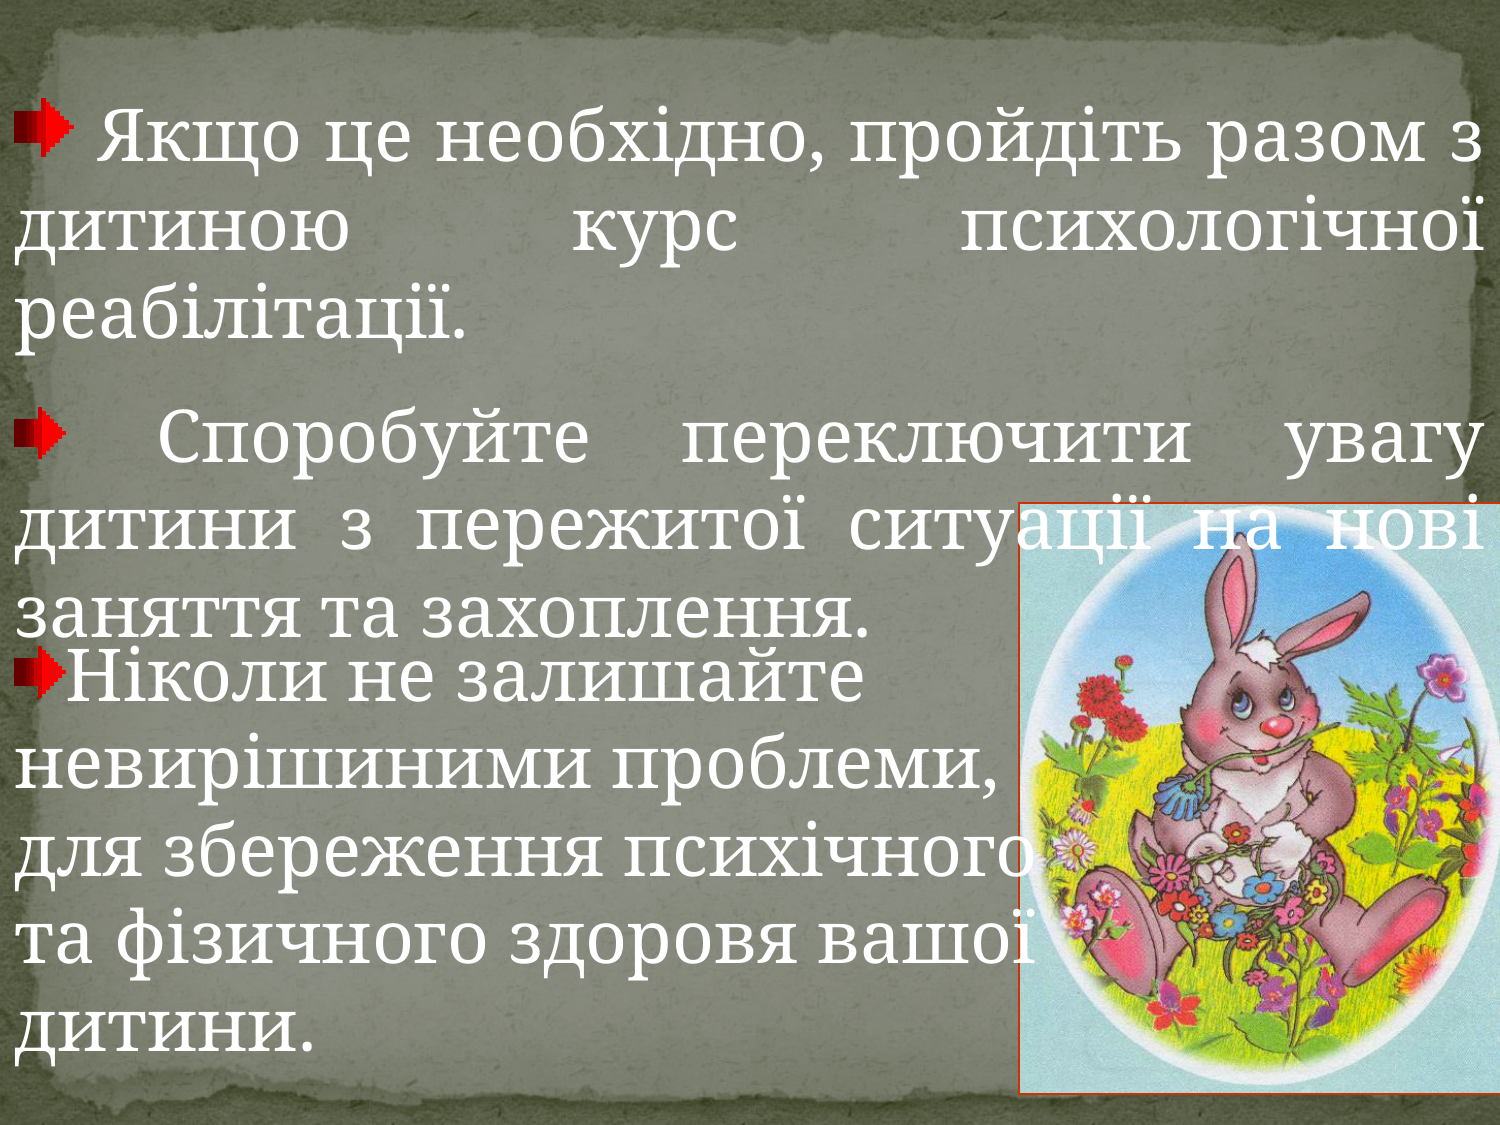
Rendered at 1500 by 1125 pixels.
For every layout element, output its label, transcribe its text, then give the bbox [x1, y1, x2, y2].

picture [14, 407, 66, 459]
text_box Якщо це необхідно, пройдіть разом з дитиною курс психологічної реабілітації. Споробуйте переключити увагу дитини з пережитої ситуації на нові заняття та захоплення. [0, 70, 1500, 621]
picture [14, 646, 66, 698]
picture [14, 98, 74, 157]
text_box Ніколи не залишайте невирішиними проблеми, для збереження психічного та фізичного здоровя вашої дитини. [0, 621, 1008, 1074]
picture [1020, 505, 1500, 1093]
